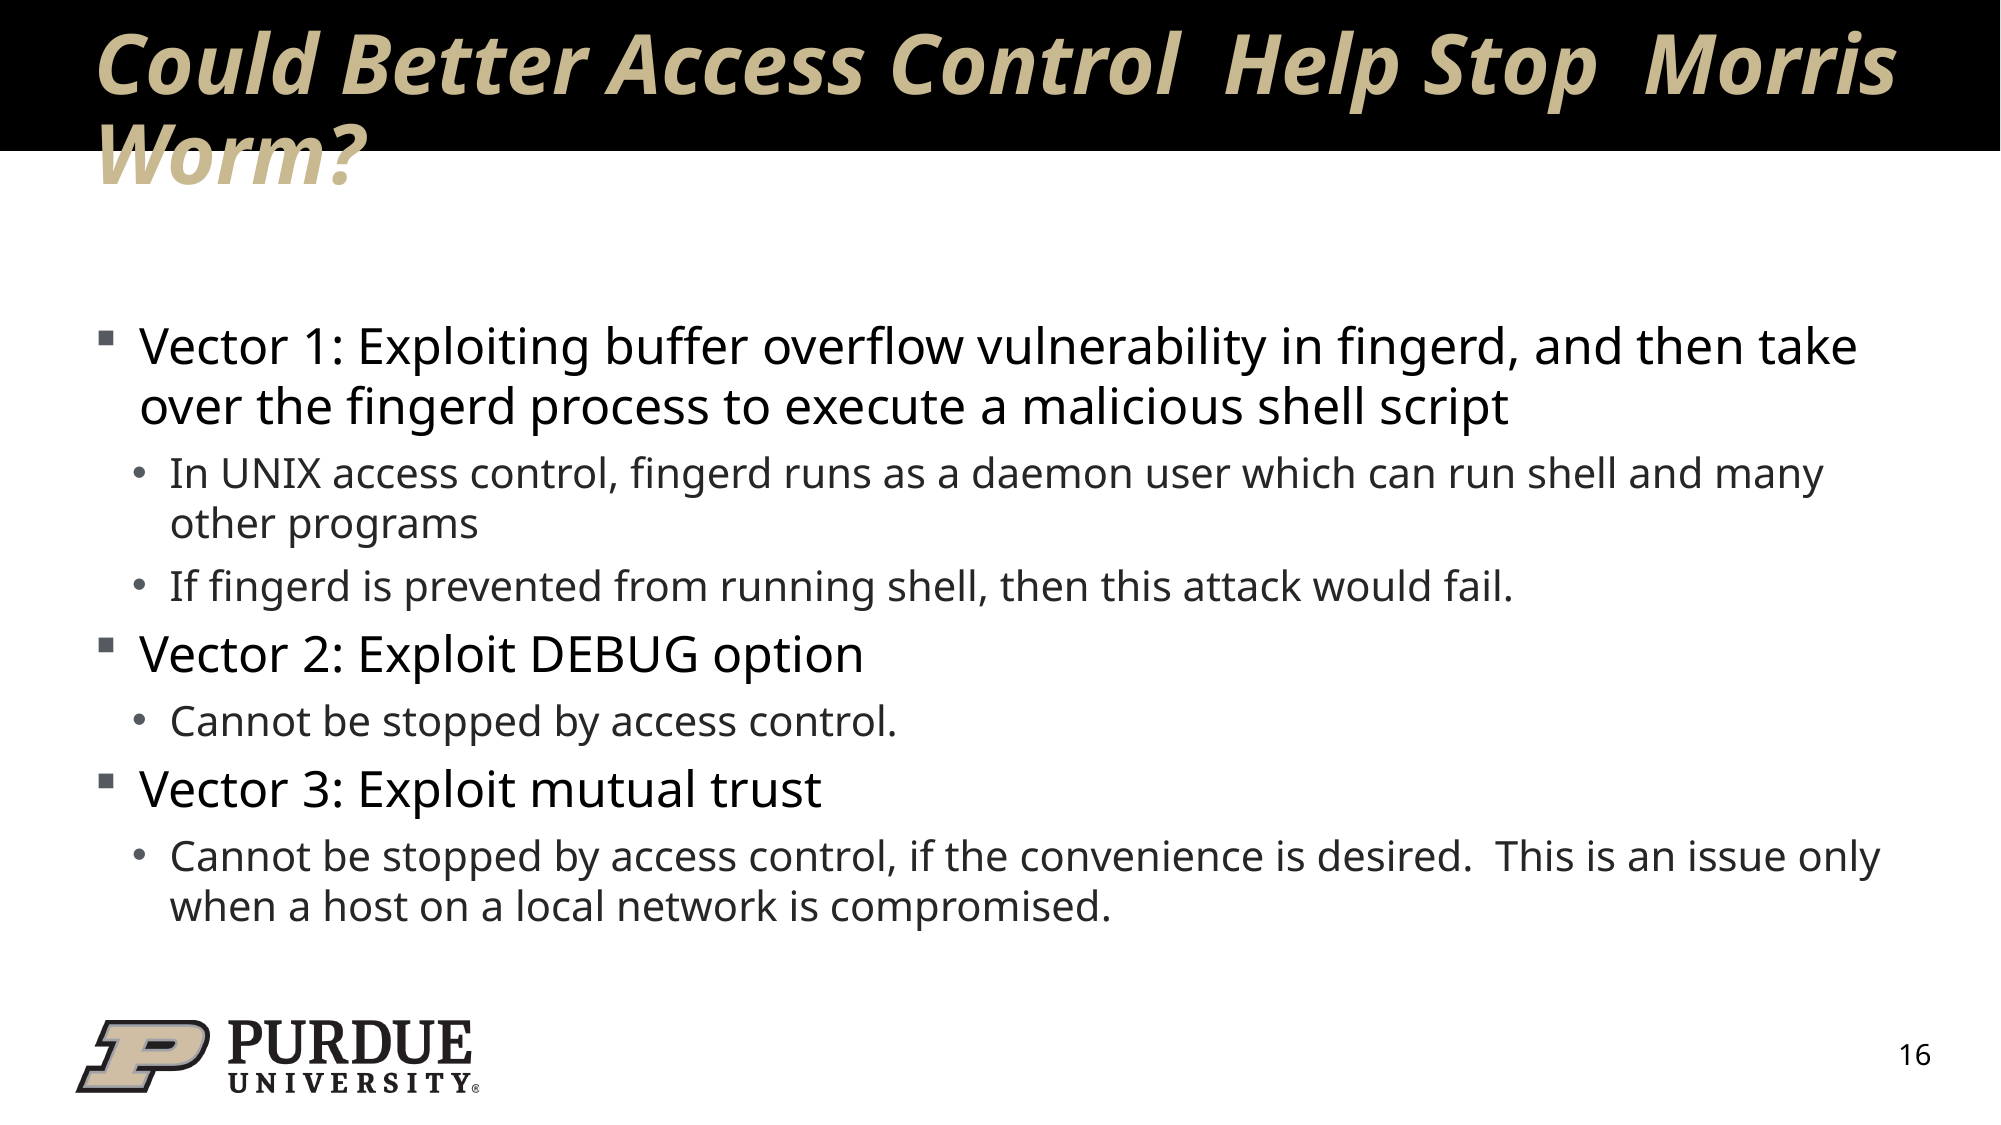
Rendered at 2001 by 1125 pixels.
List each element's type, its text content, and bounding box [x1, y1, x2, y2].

title Could Better Access Control Help Stop Morris Worm? [92, 19, 1908, 116]
slide_number 16 [1859, 1025, 1970, 1086]
list Vector 1: Exploiting buffer overflow vulnerability in fingerd, and then take over the fingerd process to execute a malicious shell script In UNIX access control, fingerd runs as a daemon user which can run shell and many other programs If fingerd is prevented from running shell, then this attack would fail. Vector 2: Exploit DEBUG option Cannot be stopped by access control. Vector 3: Exploit mutual trust Cannot be stopped by access control, if the convenience is desired. This is an issue only when a host on a local network is compromised. [94, 314, 1906, 962]
